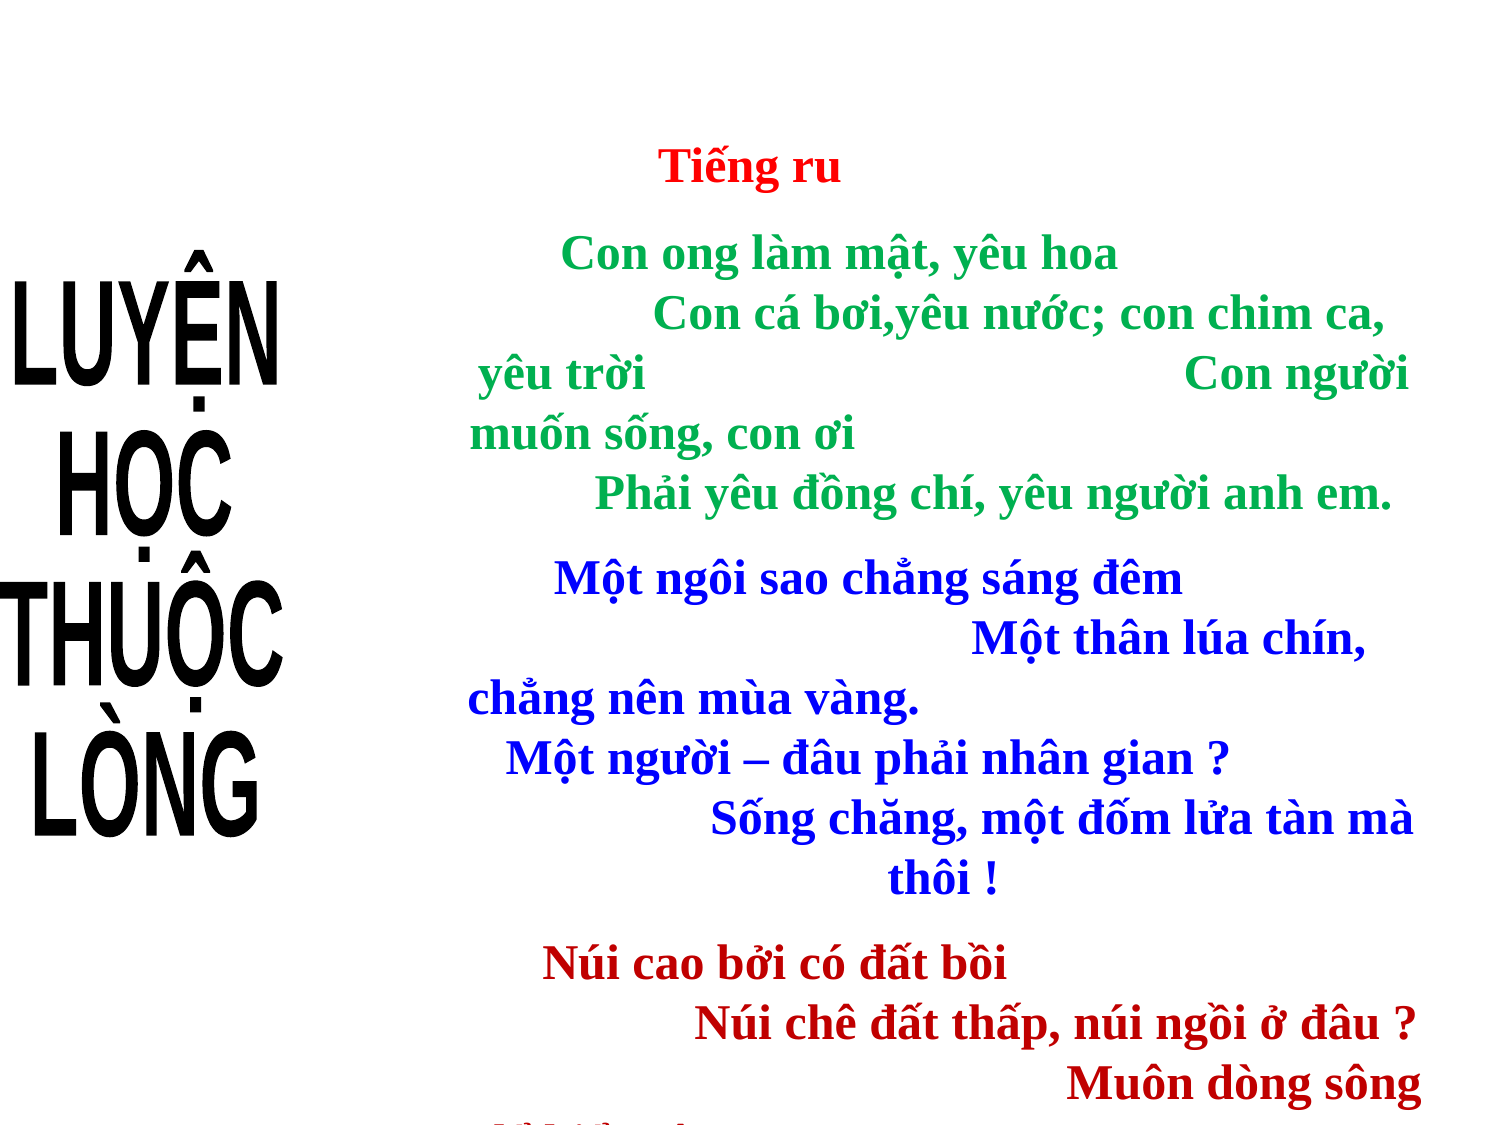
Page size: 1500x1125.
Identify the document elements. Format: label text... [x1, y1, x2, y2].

text_box Tiếng ru [0, 124, 1500, 200]
text_box Con ong làm mật, yêu hoa Con cá bơi,yêu nước; con chim ca, yêu trời Con người muốn sống, con ơi Phải yêu đồng chí, yêu người anh em. Một ngôi sao chẳng sáng đêm Một thân lúa chín, chẳng nên mùa vàng. Một người – đâu phải nhân gian ? Sống chăng, một đốm lửa tàn mà thôi ! Núi cao bởi có đất bồi Núi chê đất thấp, núi ngồi ở đâu ? Muôn dòng sông đổ biển sâu Biển chê sông nhỏ, biển đâu nước còn ? Tố Hữu [449, 212, 1438, 1125]
